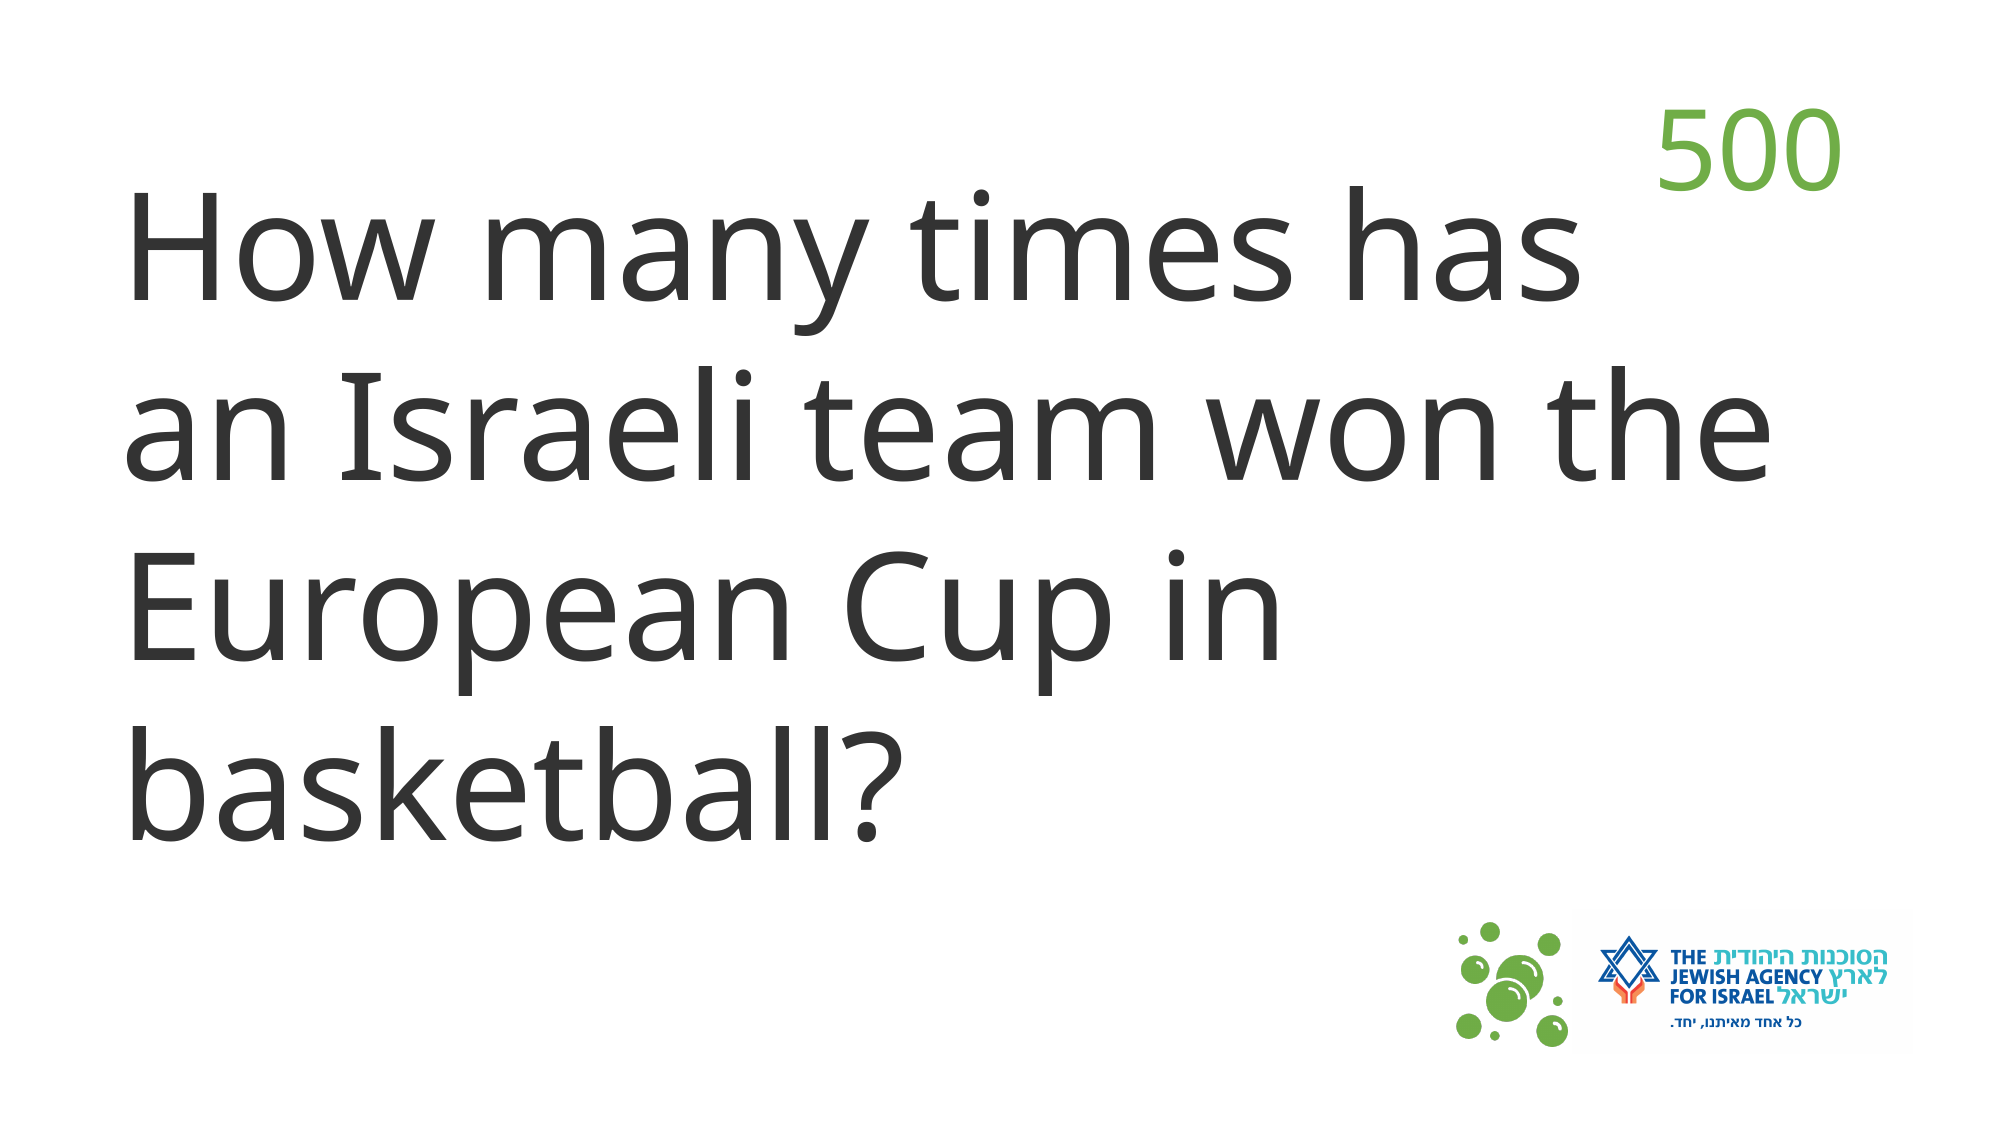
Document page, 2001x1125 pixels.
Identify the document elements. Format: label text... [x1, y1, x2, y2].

text_box 500 [1638, 71, 1903, 221]
picture [1436, 909, 1913, 1060]
text_box How many times has an Israeli team won the European Cup in basketball? [105, 143, 1803, 879]
